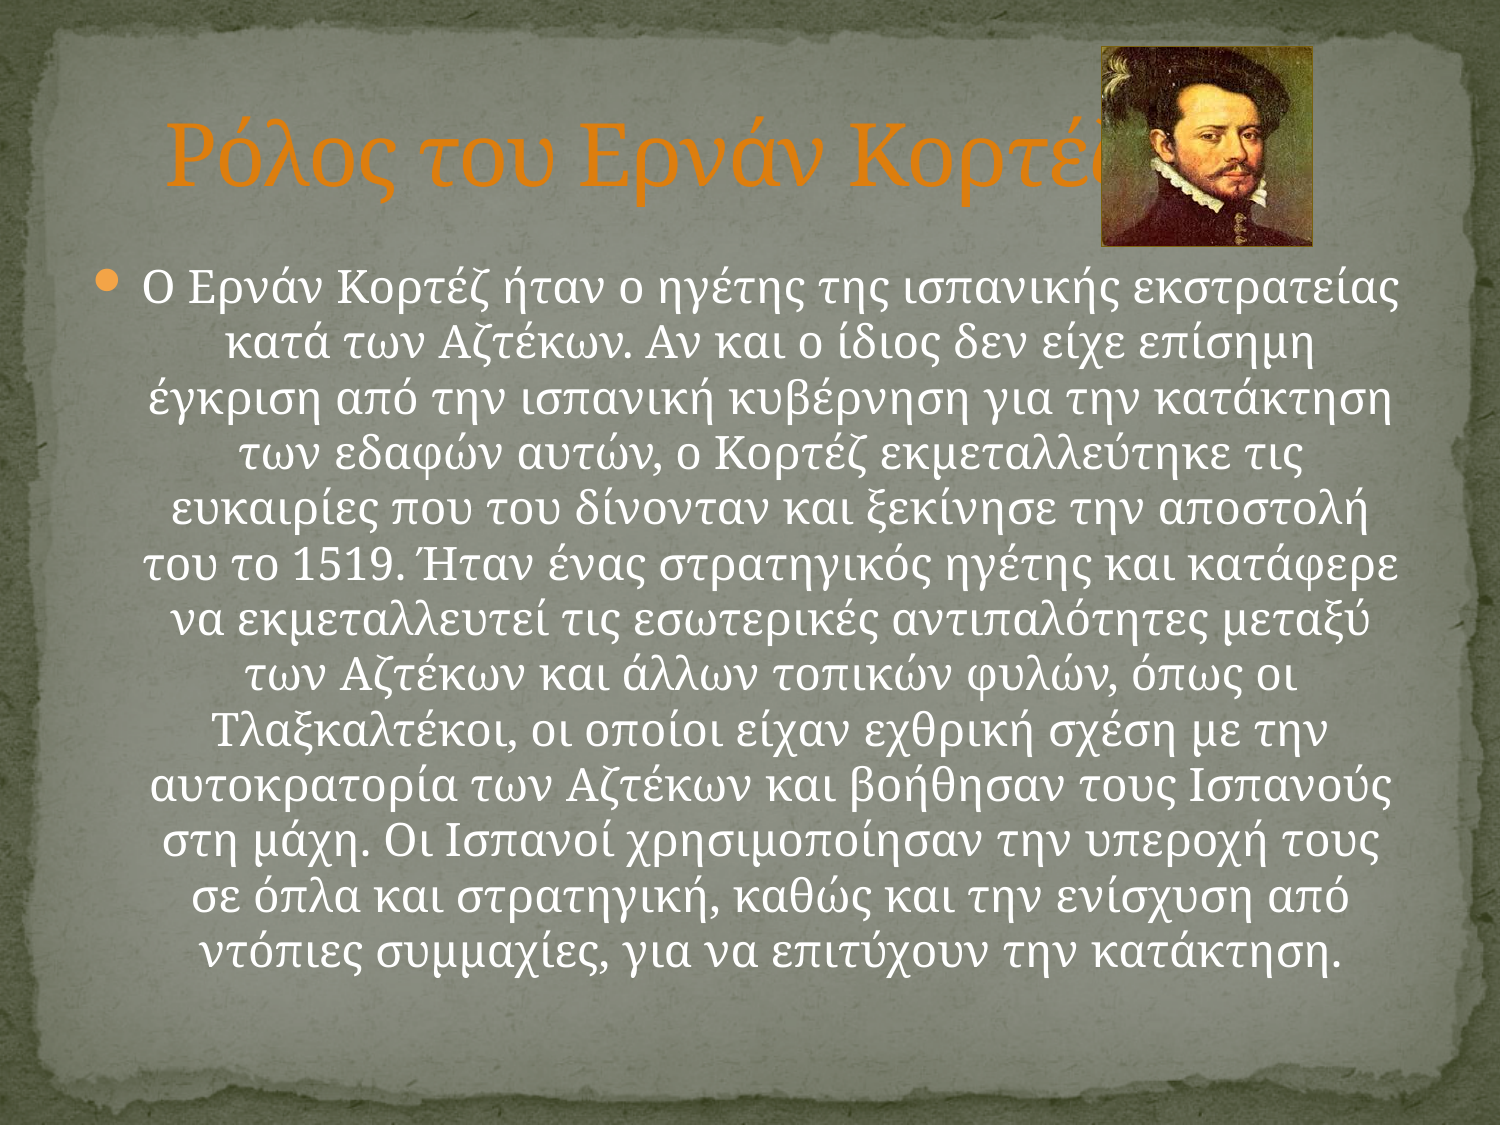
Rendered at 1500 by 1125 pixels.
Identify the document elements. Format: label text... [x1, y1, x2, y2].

list Ο Ερνάν Κορτέζ ήταν ο ηγέτης της ισπανικής εκστρατείας κατά των Αζτέκων. Αν και ο ίδιος δεν είχε επίσημη έγκριση από την ισπανική κυβέρνηση για την κατάκτηση των εδαφών αυτών, ο Κορτέζ εκμεταλλεύτηκε τις ευκαιρίες που του δίνονταν και ξεκίνησε την αποστολή του το 1519. Ήταν ένας στρατηγικός ηγέτης και κατάφερε να εκμεταλλευτεί τις εσωτερικές αντιπαλότητες μεταξύ των Αζτέκων και άλλων τοπικών φυλών, όπως οι Τλαξκαλτέκοι, οι οποίοι είχαν εχθρική σχέση με την αυτοκρατορία των Αζτέκων και βοήθησαν τους Ισπανούς στη μάχη. Οι Ισπανοί χρησιμοποίησαν την υπεροχή τους σε όπλα και στρατηγική, καθώς και την ενίσχυση από ντόπιες συμμαχίες, για να επιτύχουν την κατάκτηση. [75, 249, 1425, 1000]
title Ρόλος του Ερνάν Κορτέζ [149, 11, 1500, 212]
picture [1102, 47, 1312, 246]
